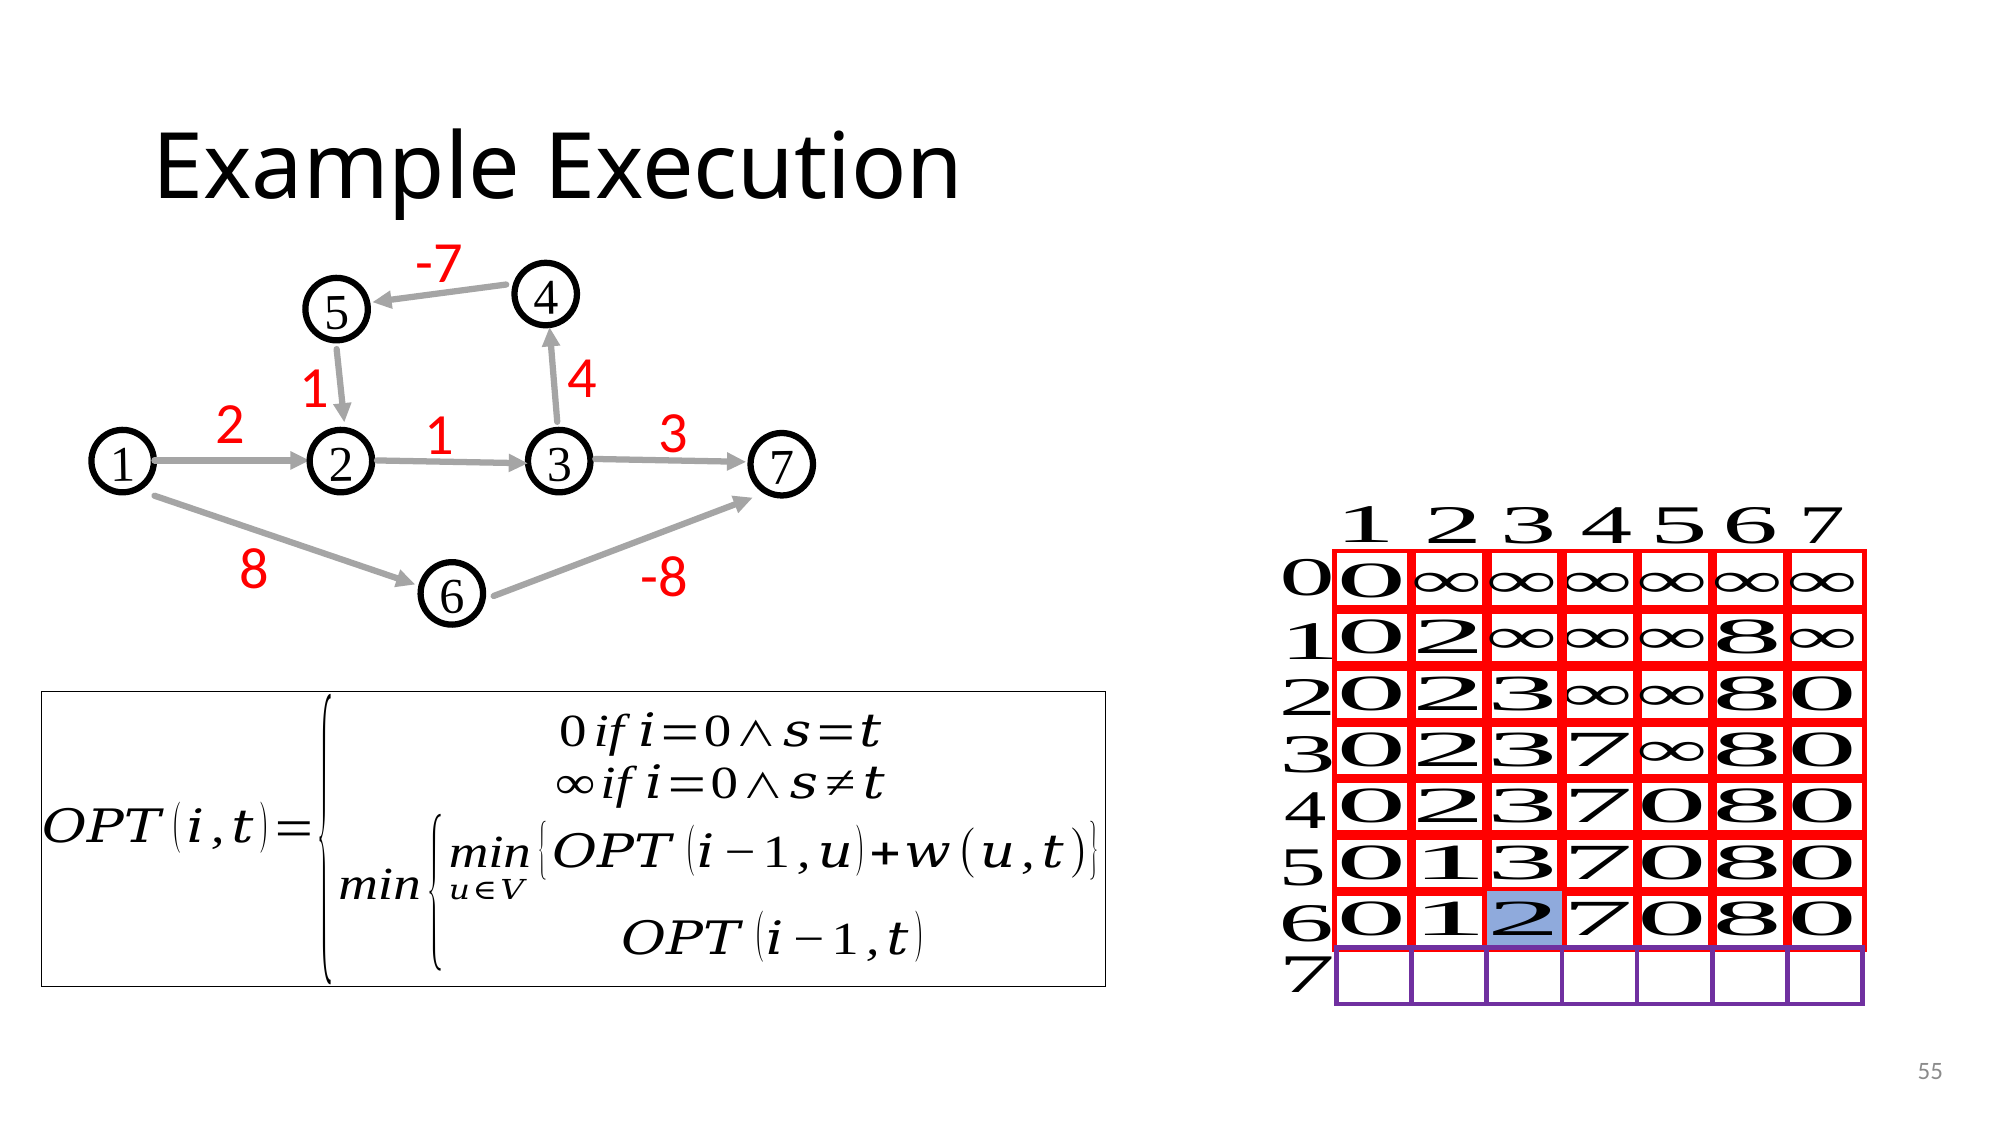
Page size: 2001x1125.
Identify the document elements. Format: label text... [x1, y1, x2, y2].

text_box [1278, 494, 1863, 1006]
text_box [91, 216, 813, 625]
title Example Execution [137, 59, 1863, 278]
slide_number 55 [1620, 1039, 1959, 1100]
